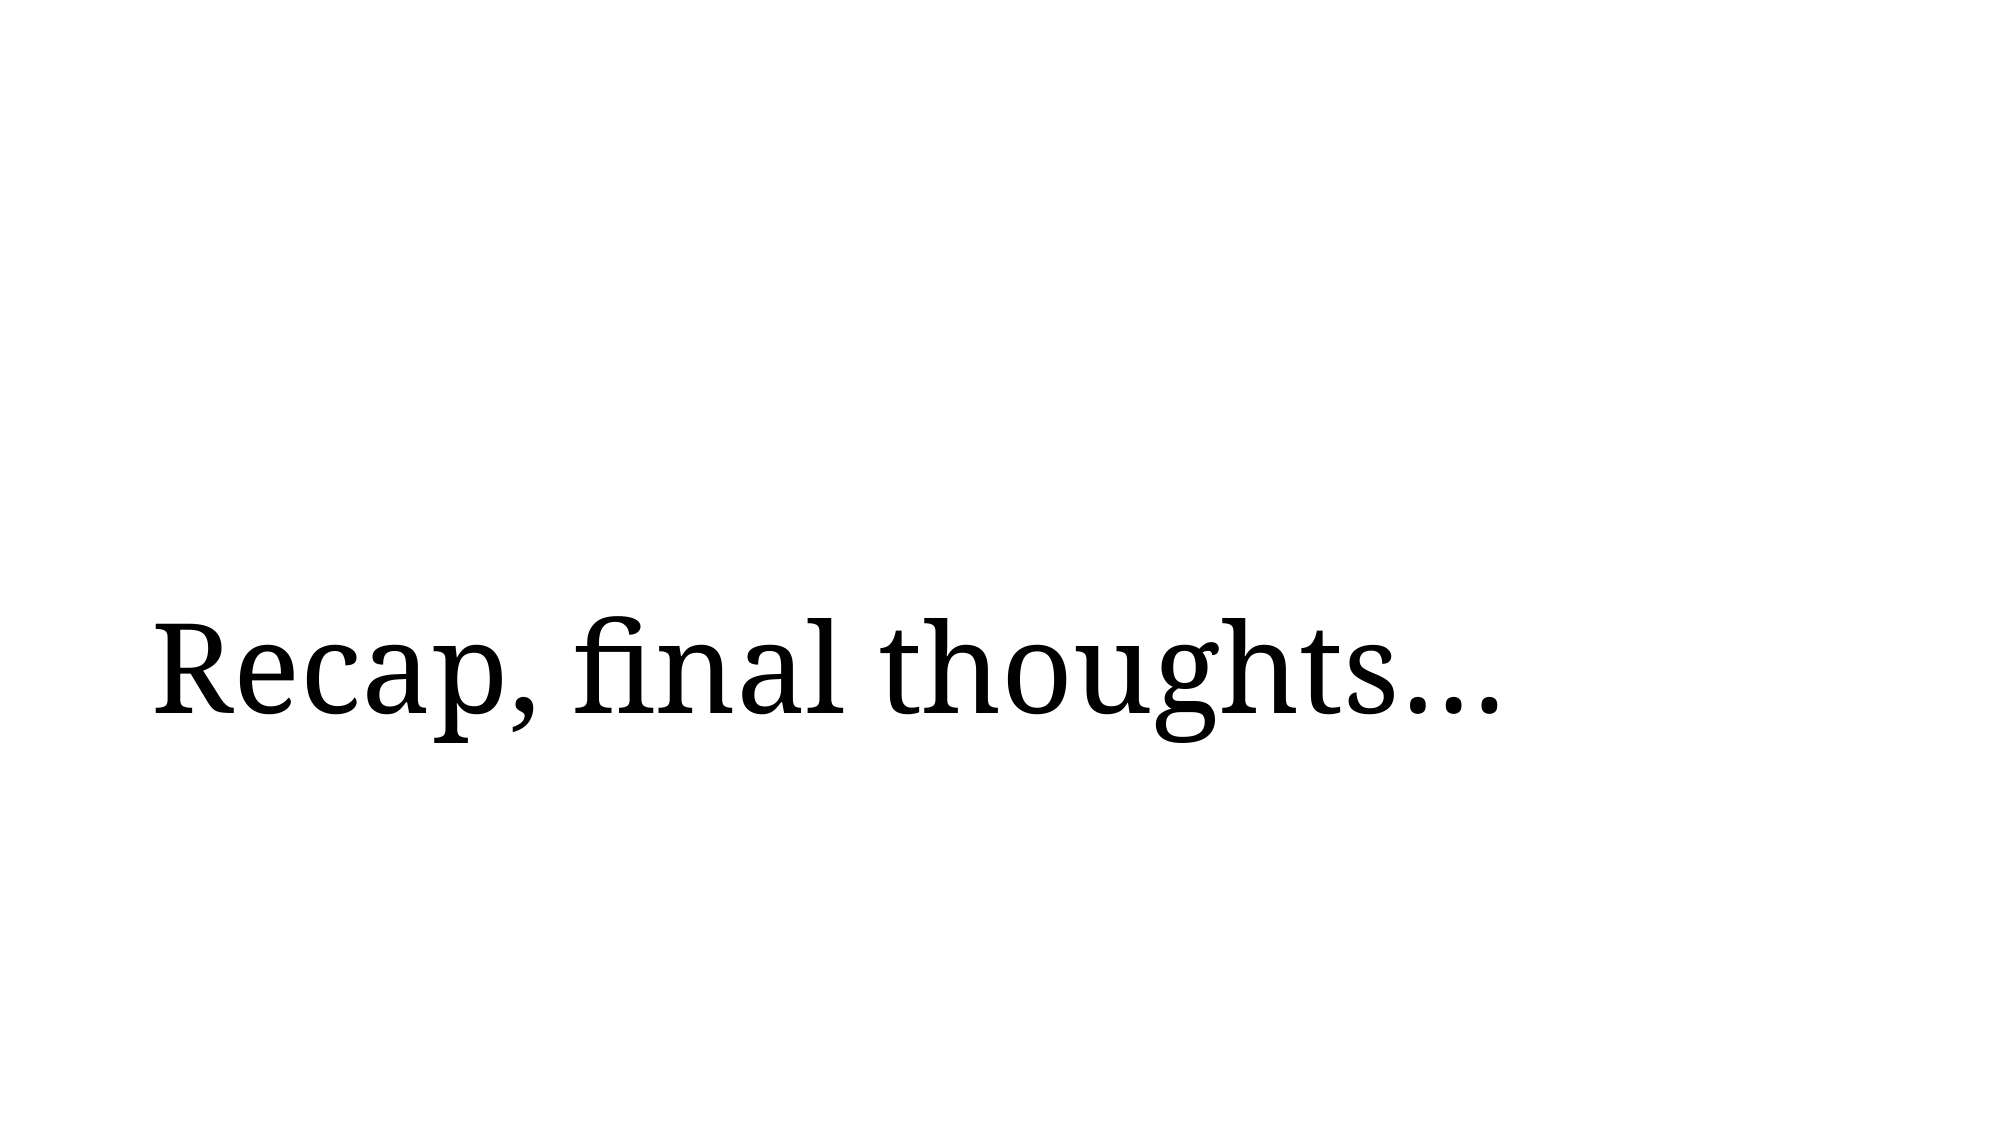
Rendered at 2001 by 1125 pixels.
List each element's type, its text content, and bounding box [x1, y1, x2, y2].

title Recap, final thoughts… [136, 280, 1862, 749]
